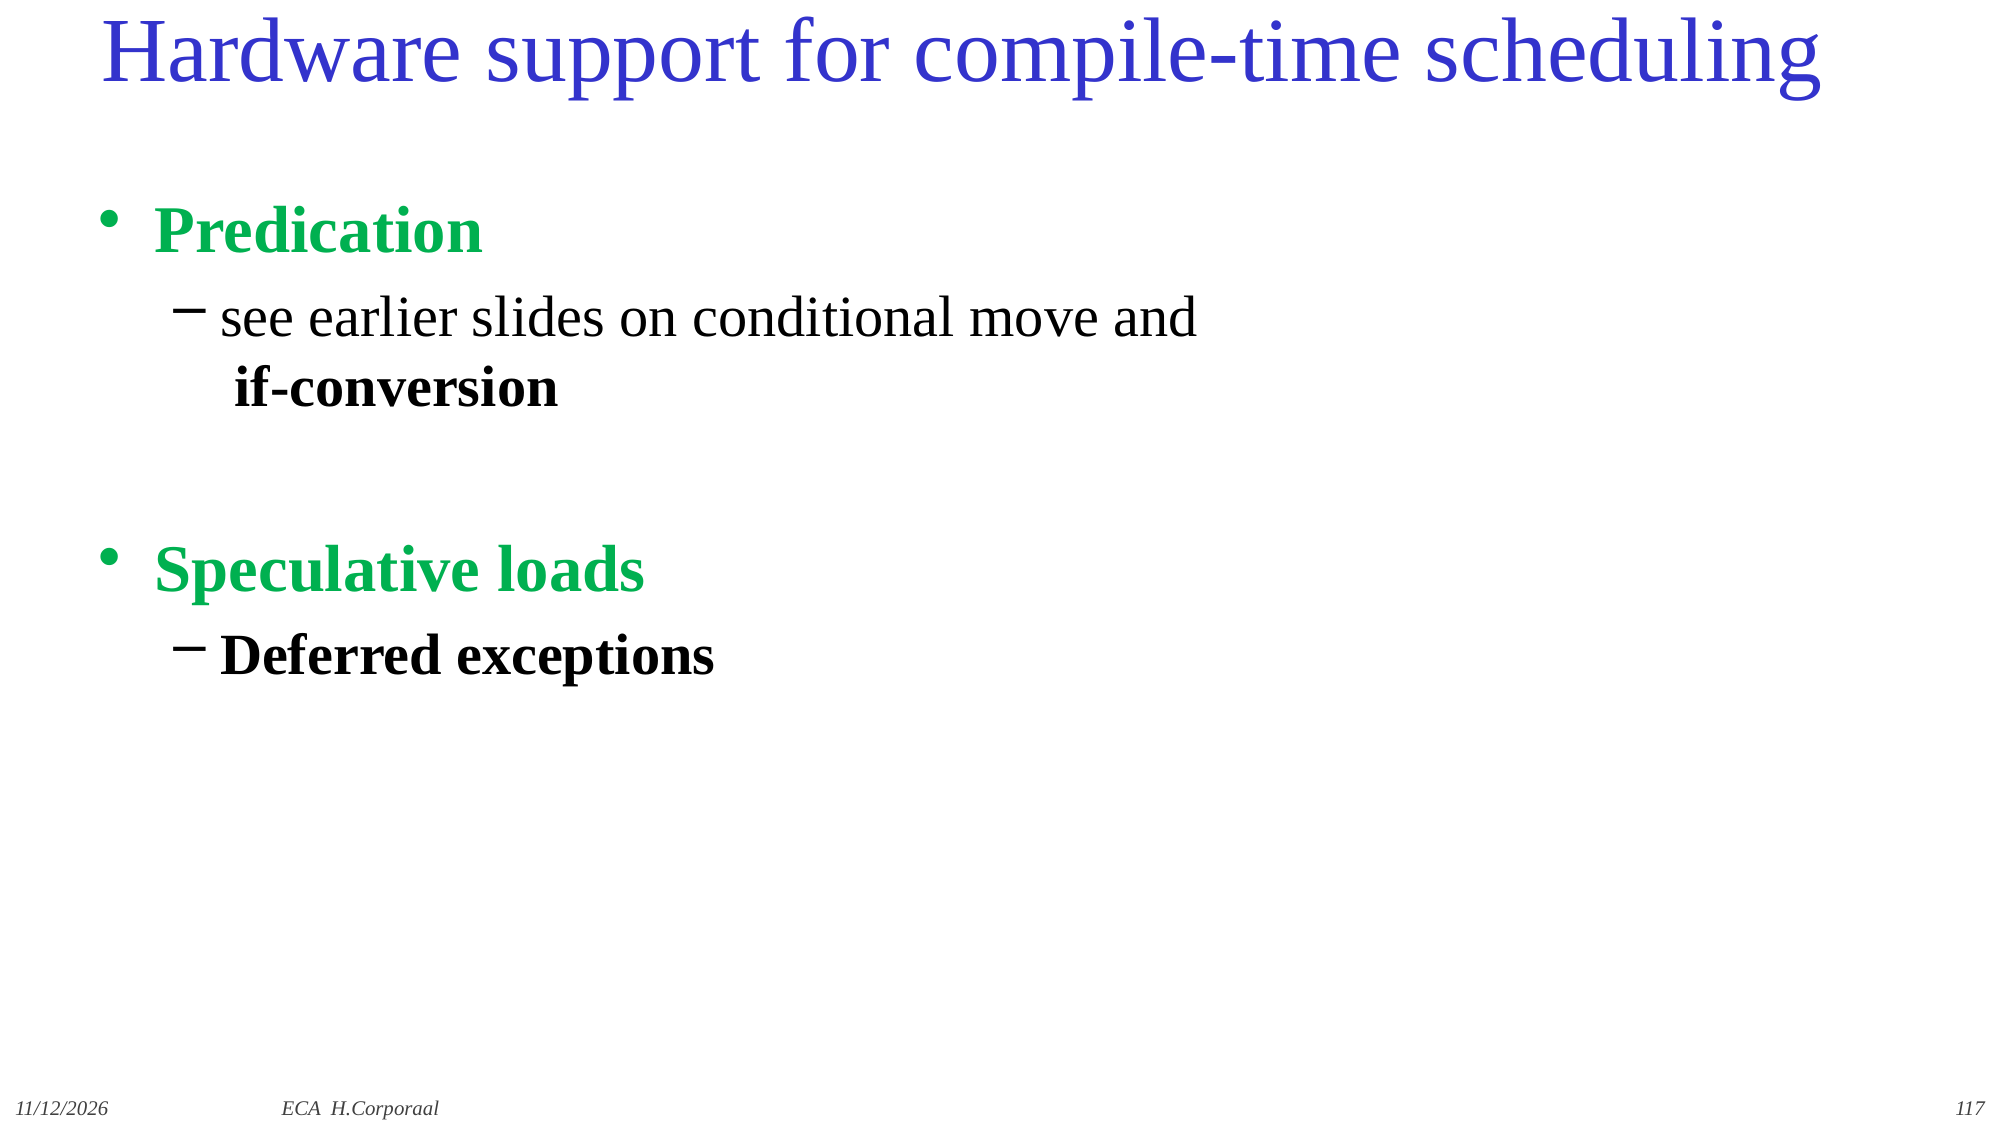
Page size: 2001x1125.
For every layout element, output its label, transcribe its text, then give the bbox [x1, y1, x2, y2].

title Hardware support for compile-time scheduling [86, 36, 1954, 163]
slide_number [0, 1087, 266, 1125]
slide_number 117 [1583, 1087, 2000, 1125]
list Predication see earlier slides on conditional move and if-conversion Speculative loads Deferred exceptions [83, 178, 1951, 1065]
footer ECA H.Corporaal [266, 1087, 901, 1125]
